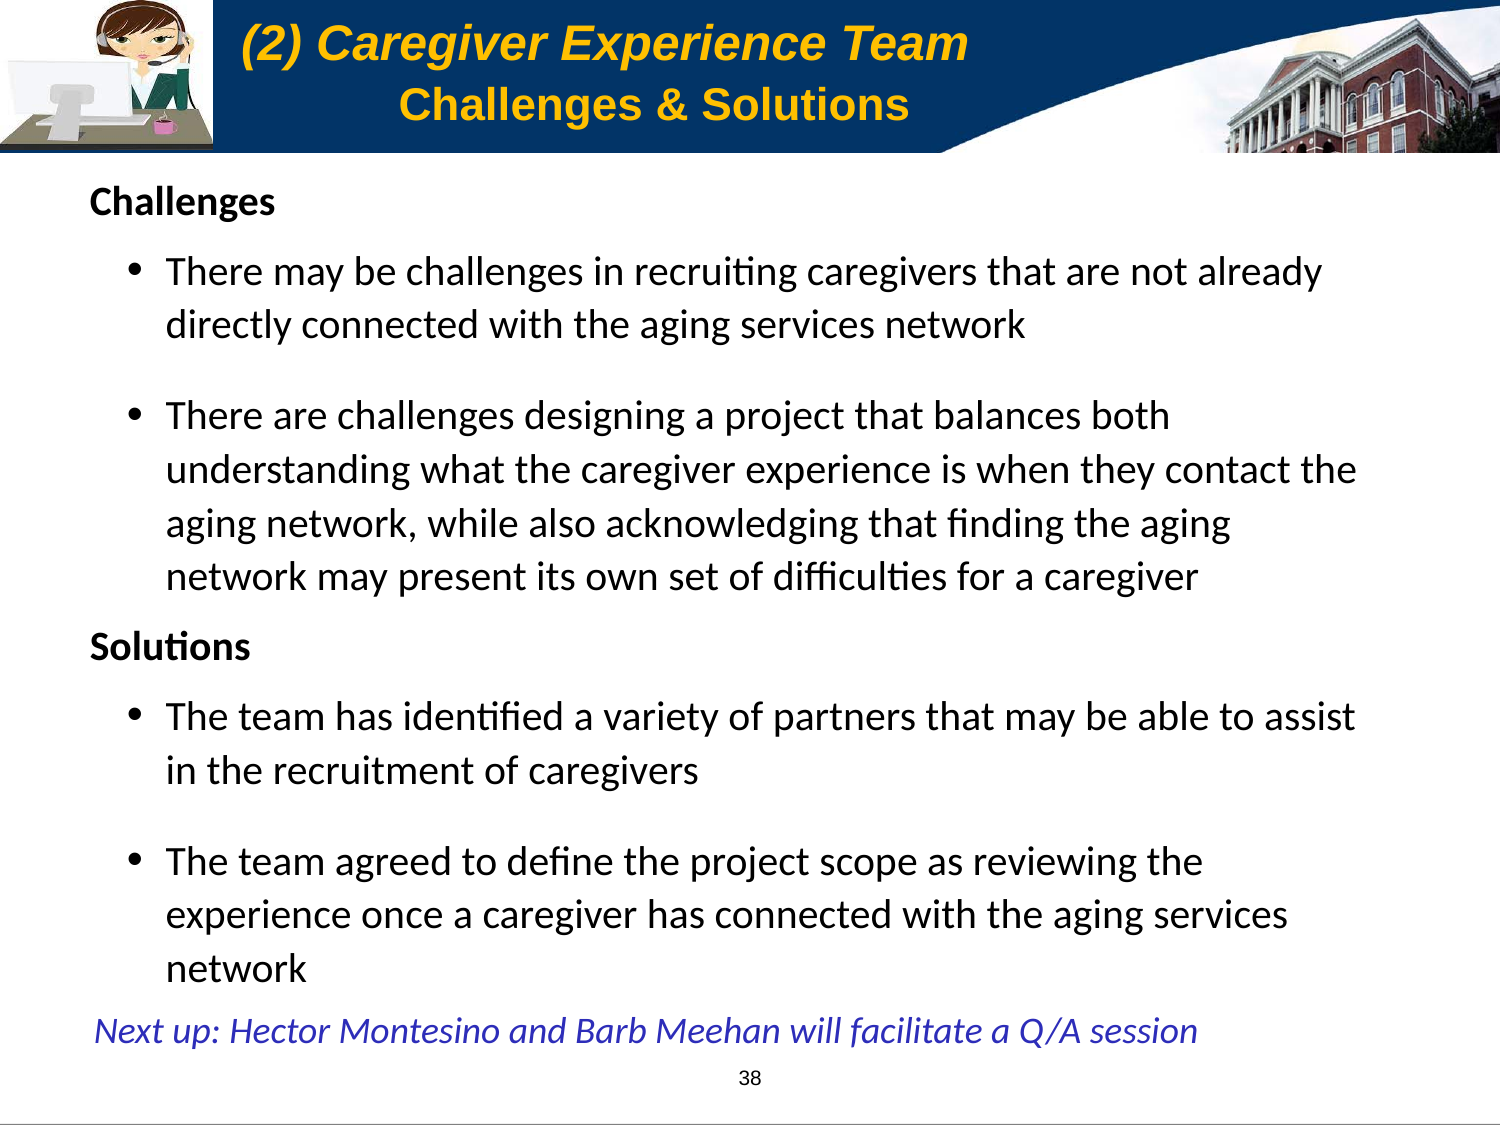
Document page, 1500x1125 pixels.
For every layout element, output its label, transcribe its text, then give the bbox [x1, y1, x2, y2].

text_box Next up: Hector Montesino and Barb Meehan will facilitate a Q/A session [78, 998, 1375, 1058]
picture [0, 0, 1500, 153]
text_box Challenges There may be challenges in recruiting caregivers that are not already directly connected with the aging services network There are challenges designing a project that balances both understanding what the caregiver experience is when they contact the aging network, while also acknowledging that finding the aging network may present its own set of difficulties for a caregiver Solutions The team has identified a variety of partners that may be able to assist in the recruitment of caregivers The team agreed to define the project scope as reviewing the experience once a caregiver has connected with the aging services network [75, 162, 1388, 999]
title (2) Caregiver Experience Team Challenges & Solutions [214, 0, 1038, 138]
